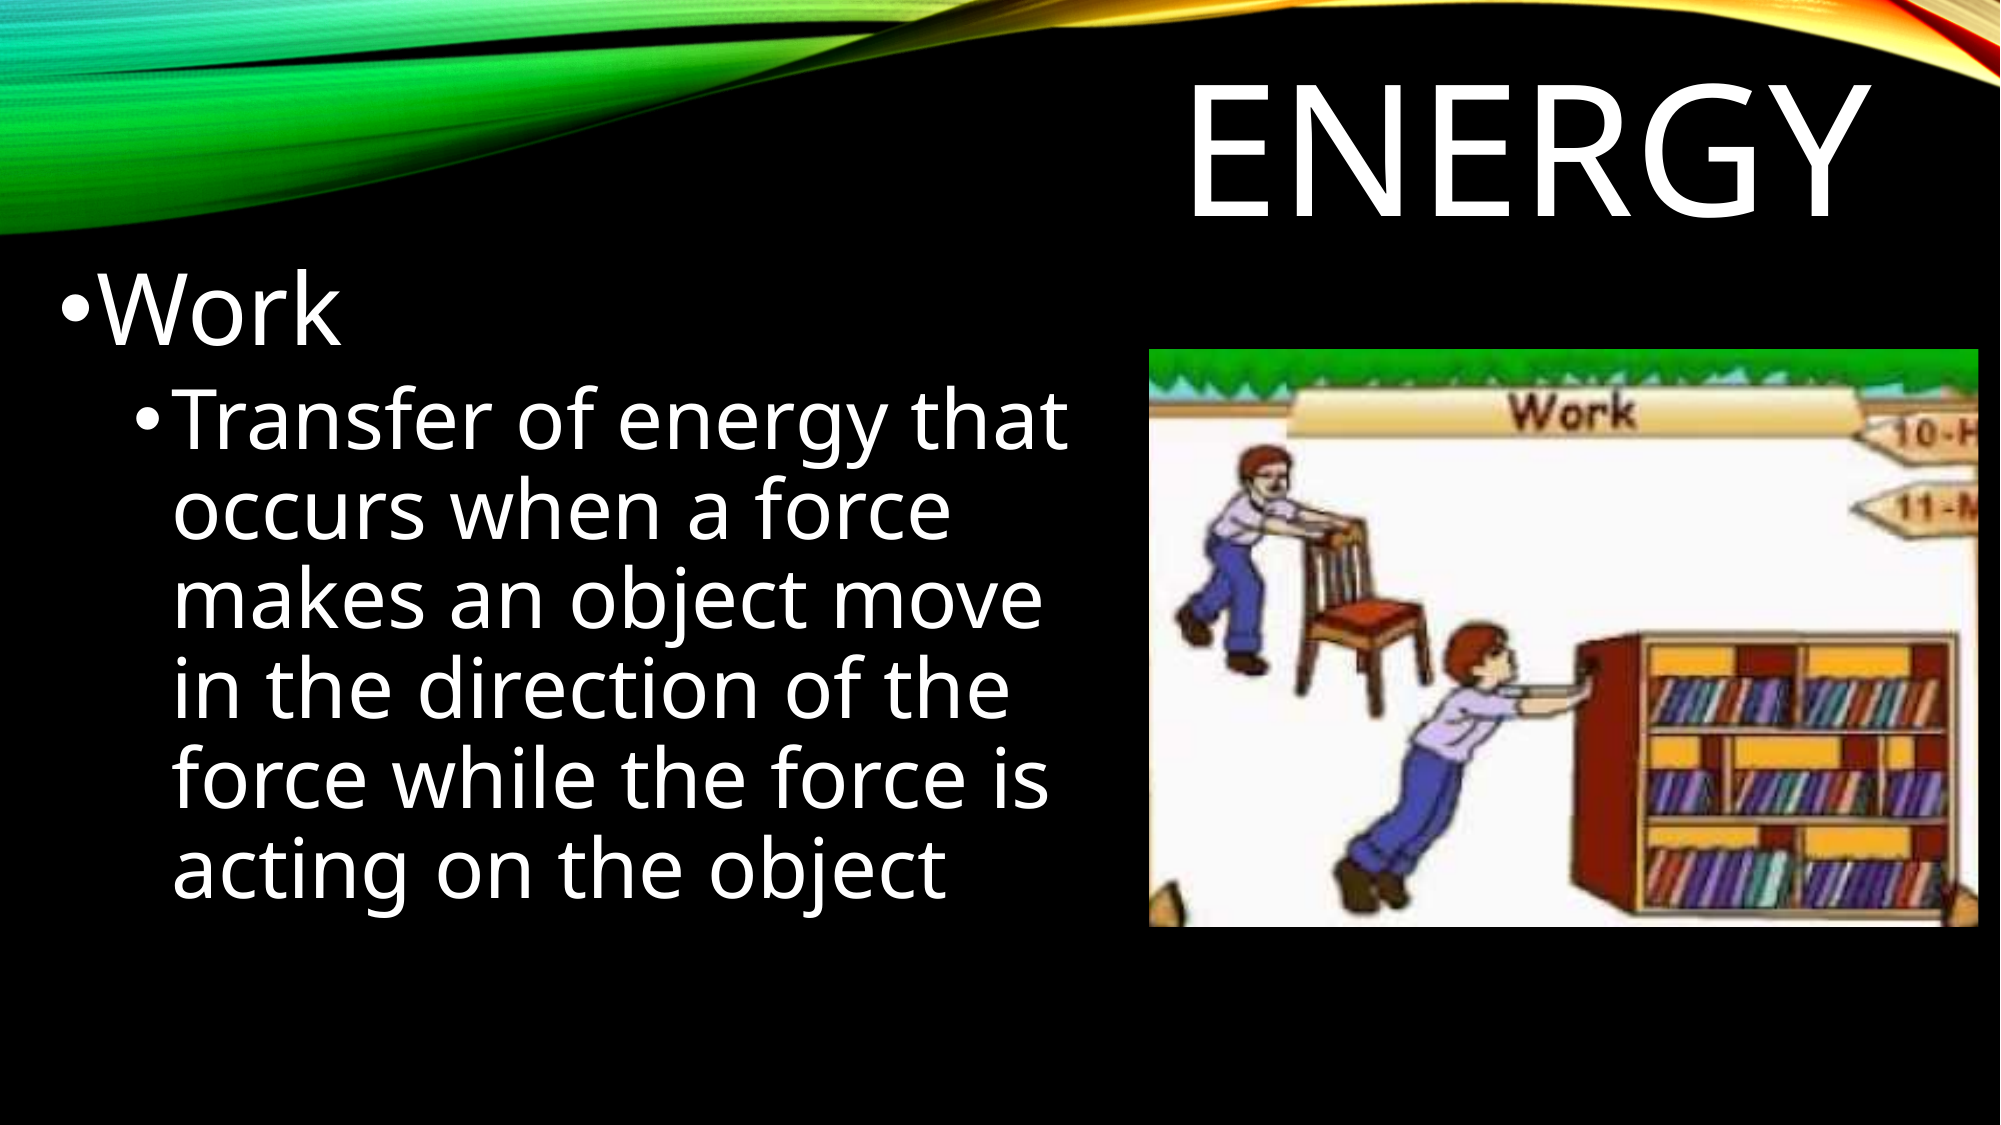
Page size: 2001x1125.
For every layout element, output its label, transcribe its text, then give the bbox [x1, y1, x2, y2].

picture [1148, 349, 1979, 927]
title Energy [474, 51, 1888, 264]
picture [0, 0, 2000, 237]
list Work Transfer of energy that occurs when a force makes an object move in the direction of the force while the force is acting on the object [43, 251, 1130, 1009]
